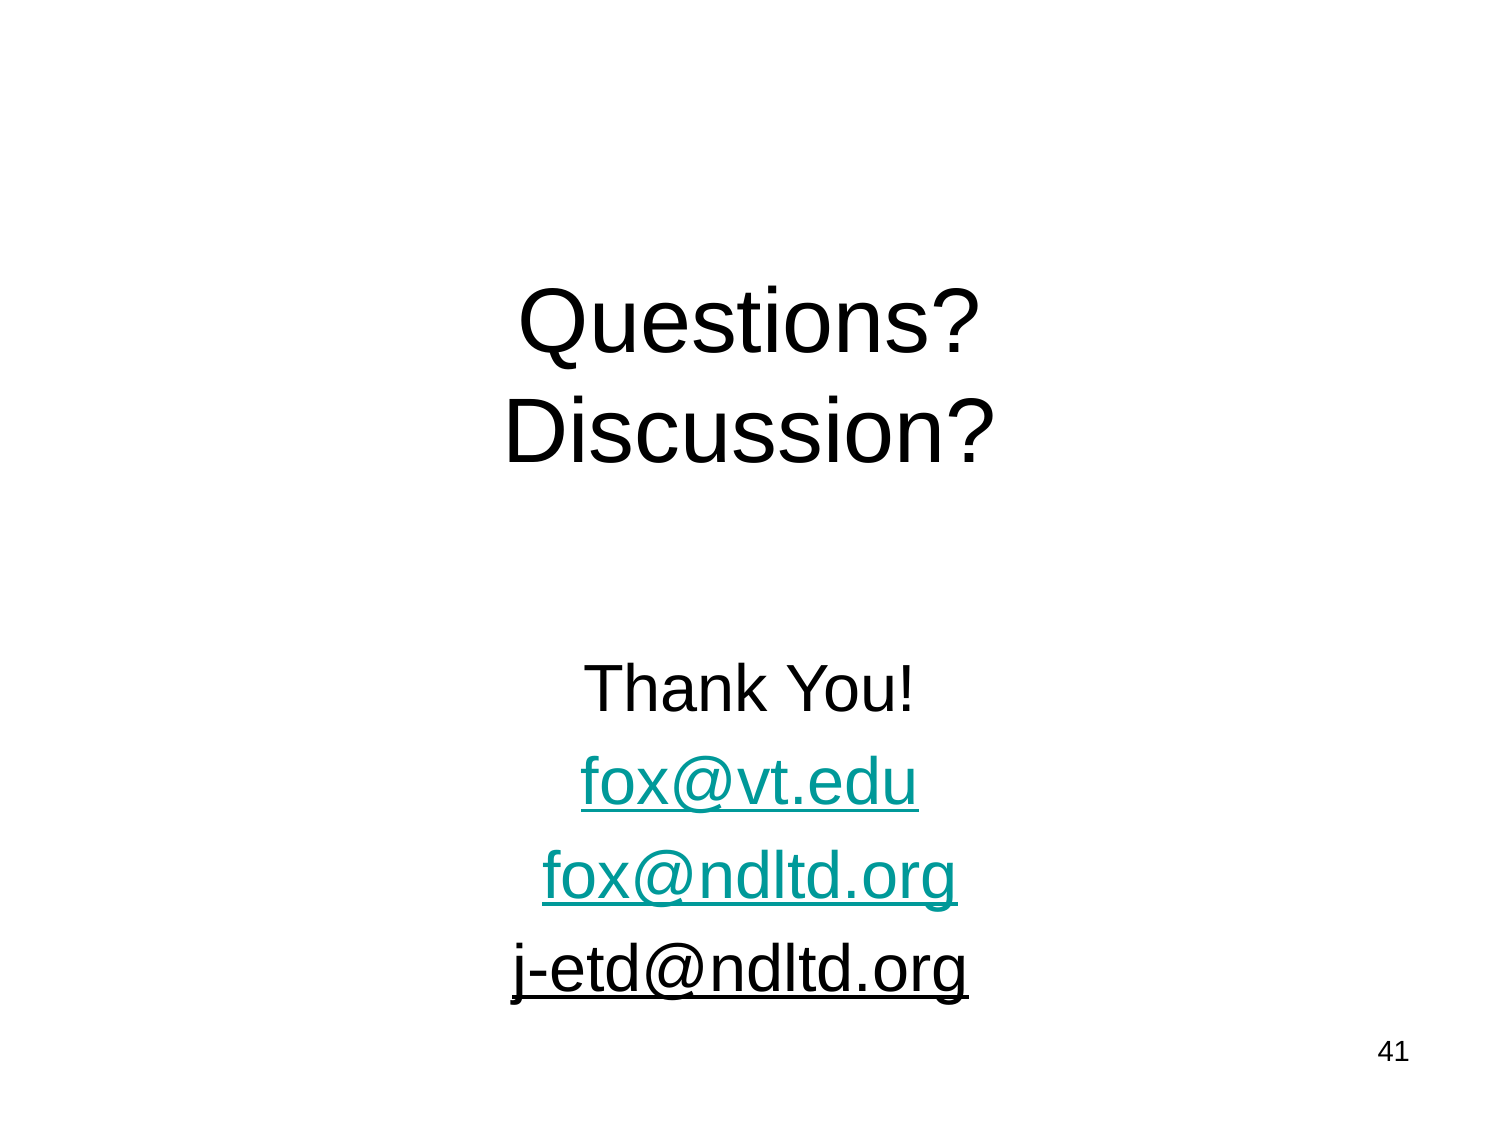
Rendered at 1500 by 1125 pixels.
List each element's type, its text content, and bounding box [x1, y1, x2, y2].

slide_number 41 [1074, 1024, 1426, 1103]
title Questions? Discussion? [112, 249, 1388, 492]
subtitle Thank You! fox@vt.edu fox@ndltd.org j-etd@ndltd.org [224, 637, 1276, 1051]
